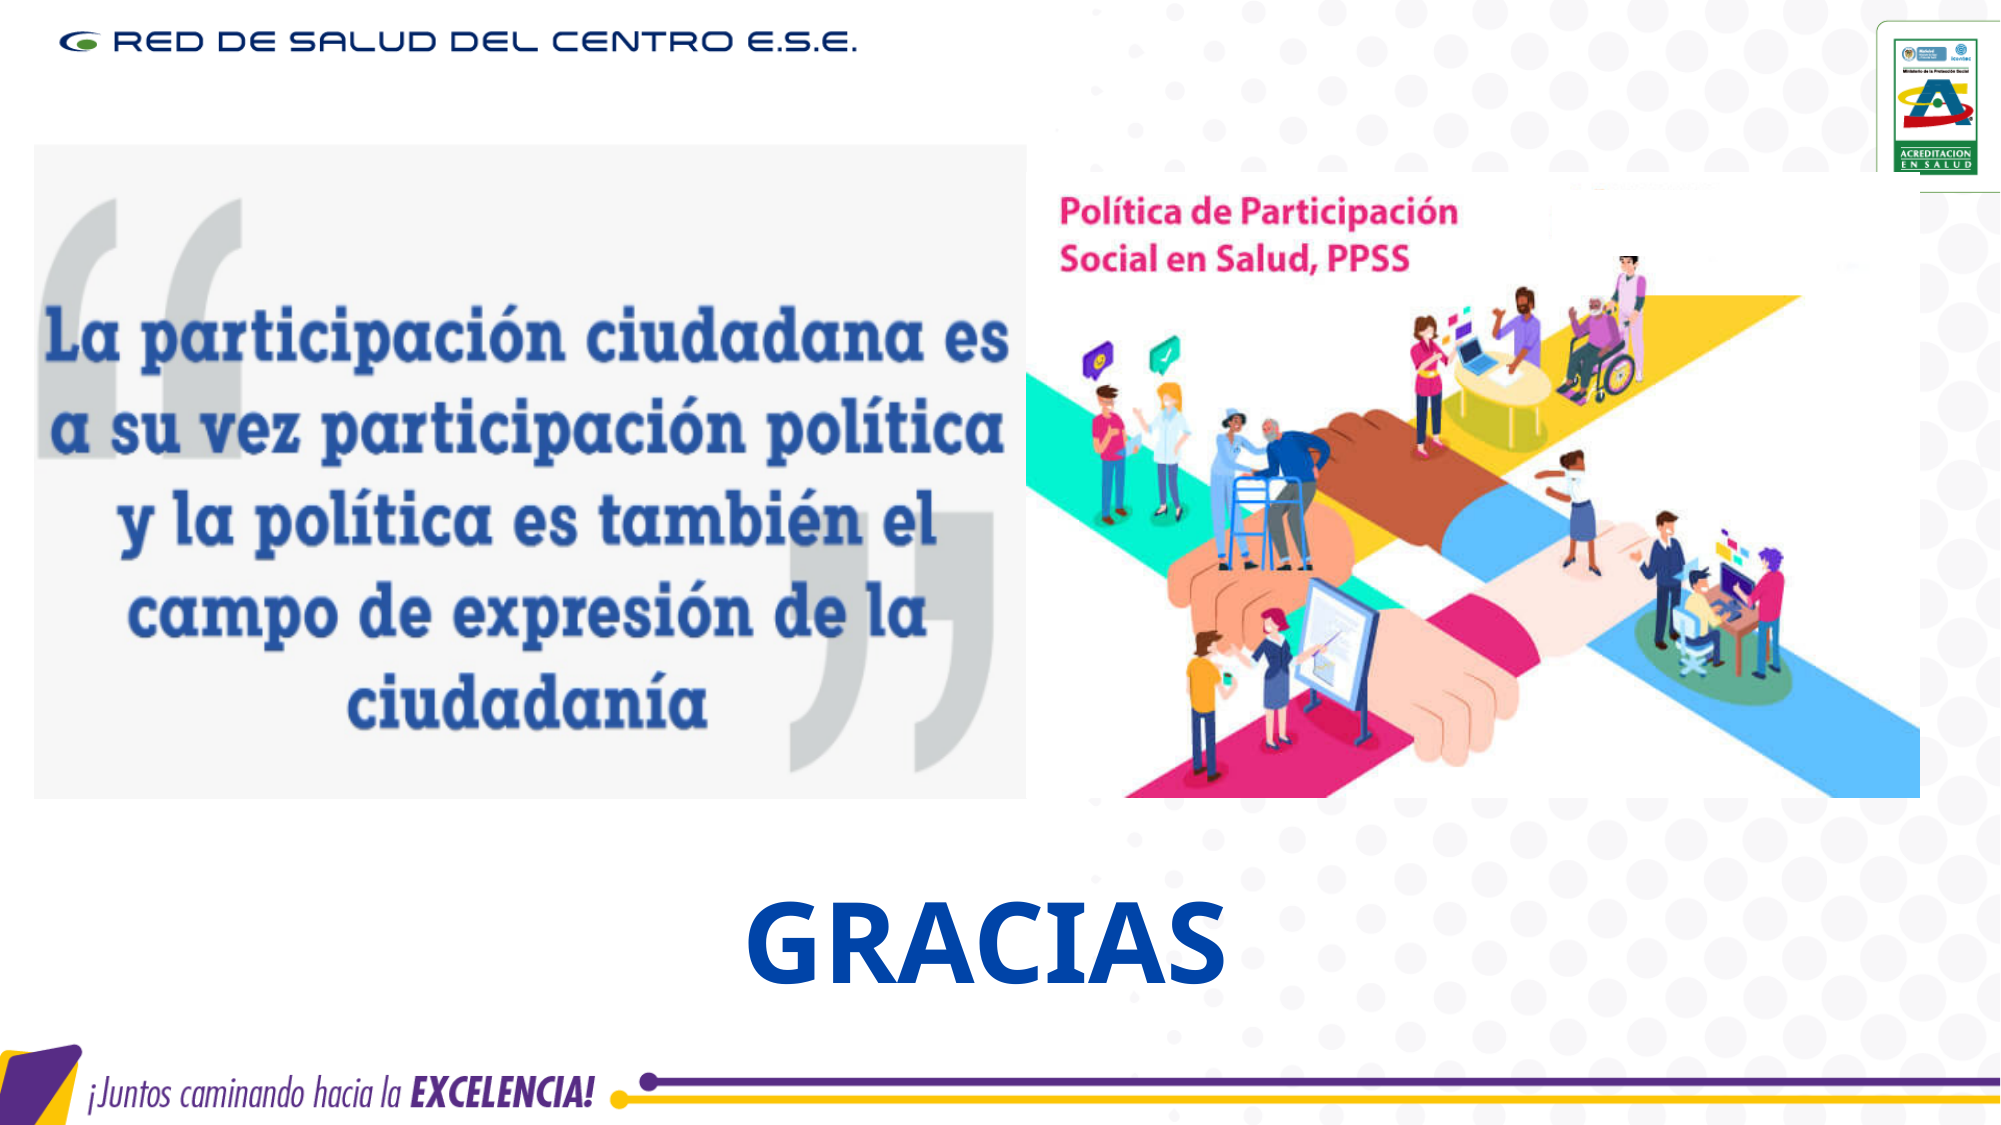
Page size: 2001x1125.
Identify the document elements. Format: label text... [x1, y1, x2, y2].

title GRACIAS [137, 838, 1863, 1056]
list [1026, 172, 1920, 798]
picture [0, 0, 2001, 1125]
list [34, 141, 1027, 798]
